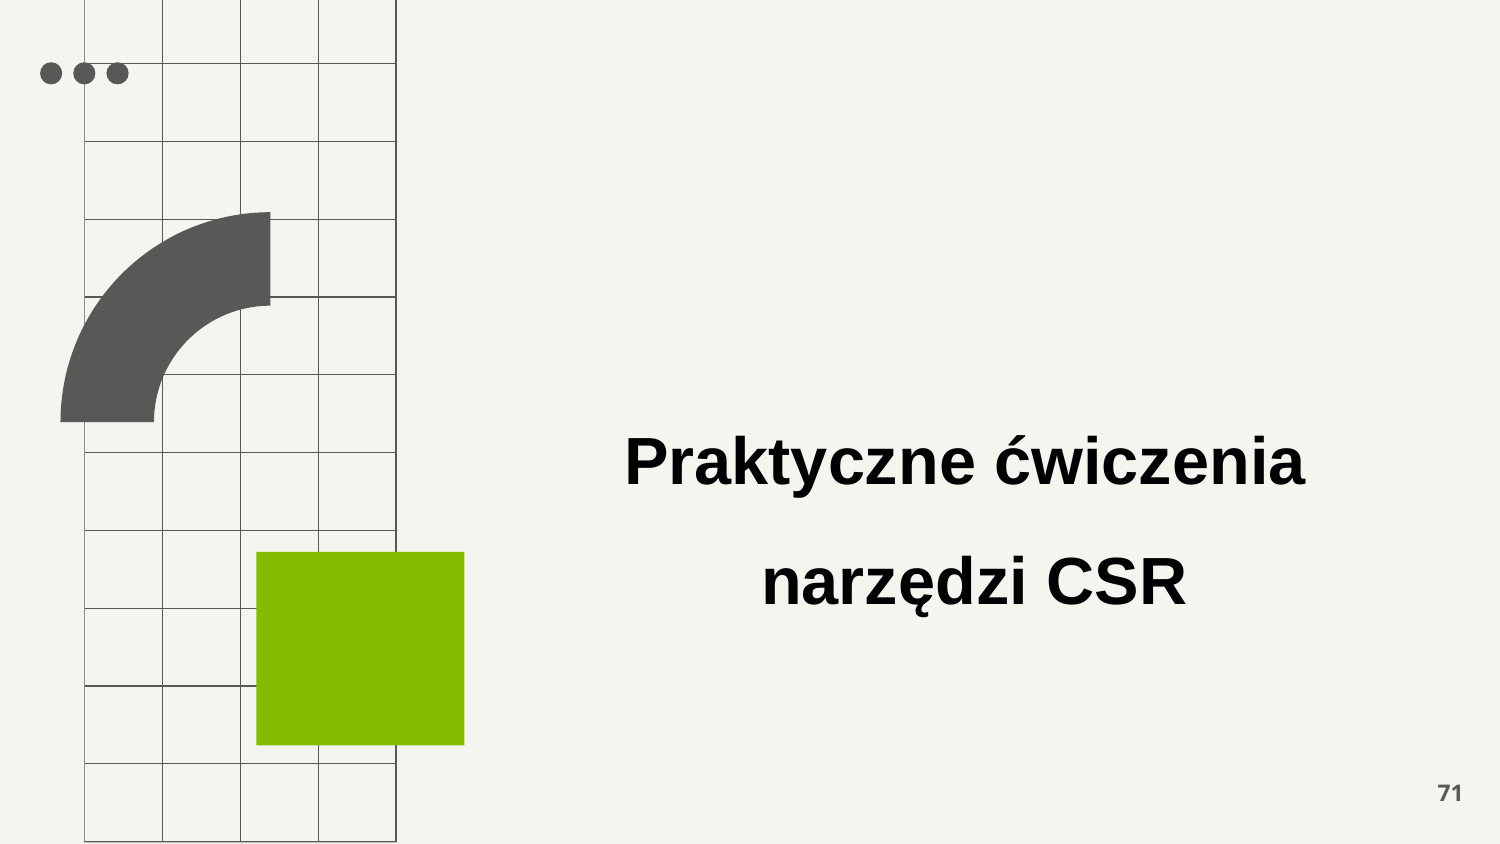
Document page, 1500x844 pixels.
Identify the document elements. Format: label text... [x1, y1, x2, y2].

text_box [60, 338, 78, 423]
title Praktyczne ćwiczenia narzędzi CSR [482, 433, 1467, 844]
text_box [402, 551, 465, 746]
slide_number 71 [1374, 779, 1464, 809]
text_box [83, 0, 398, 843]
